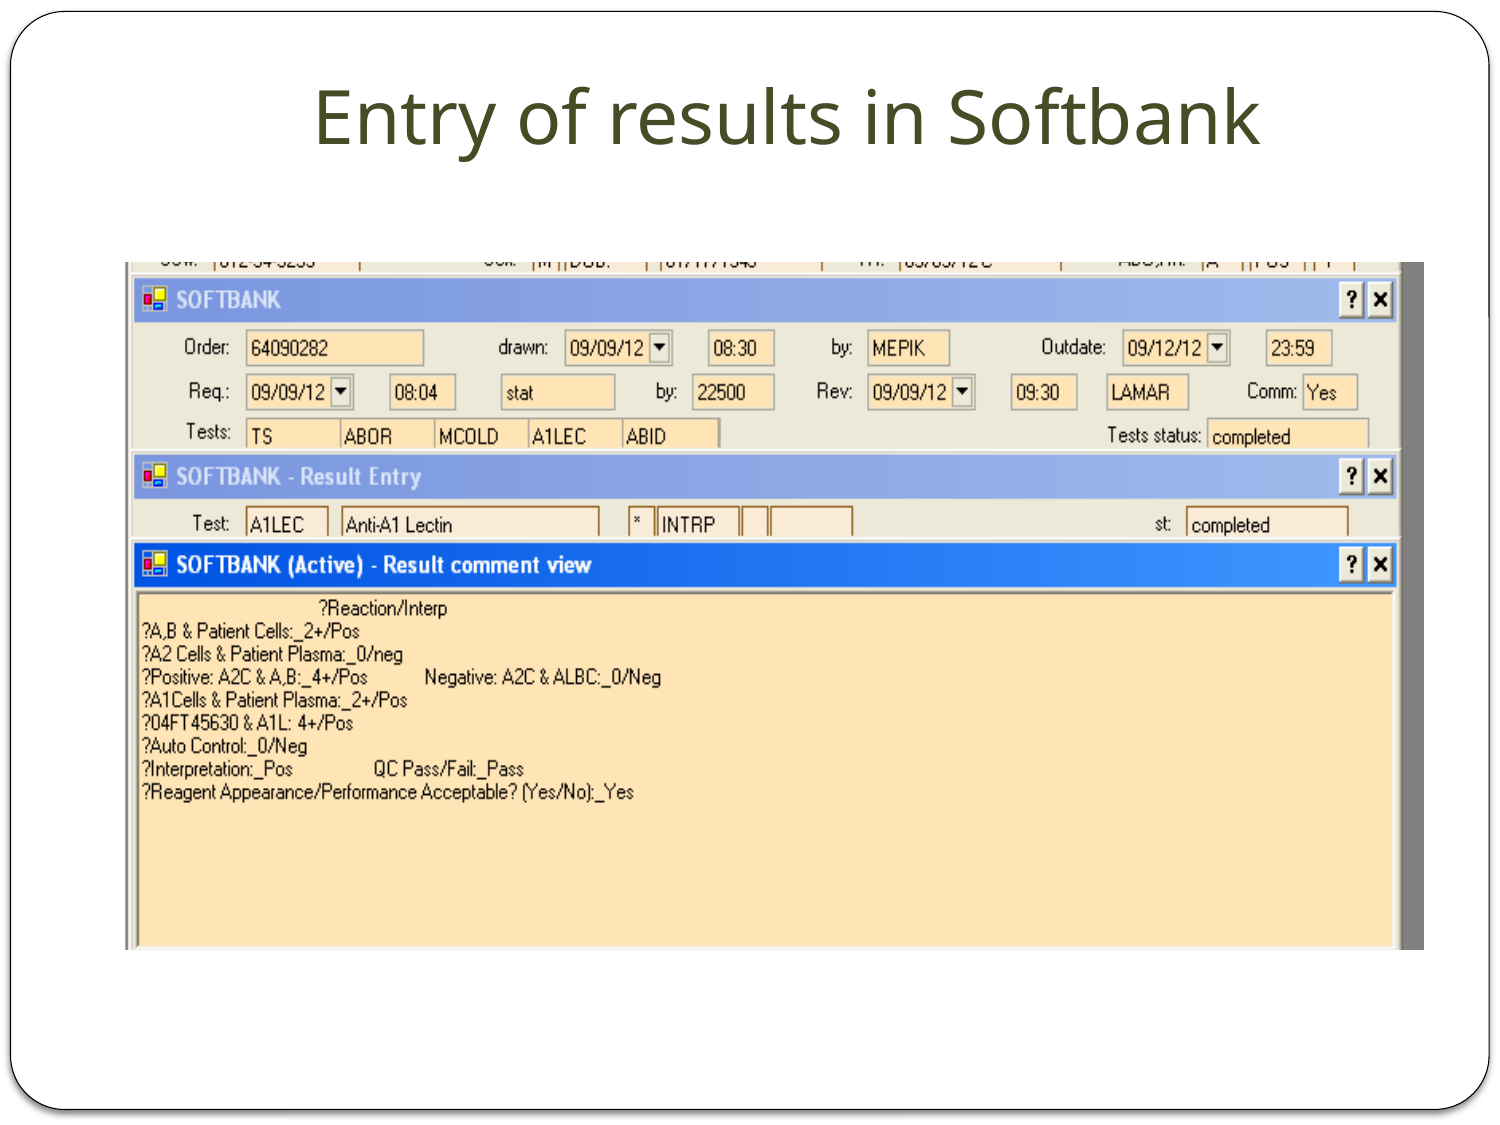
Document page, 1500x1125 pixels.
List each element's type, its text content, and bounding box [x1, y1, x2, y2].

title Entry of results in Softbank [150, 45, 1425, 175]
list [124, 262, 1425, 951]
